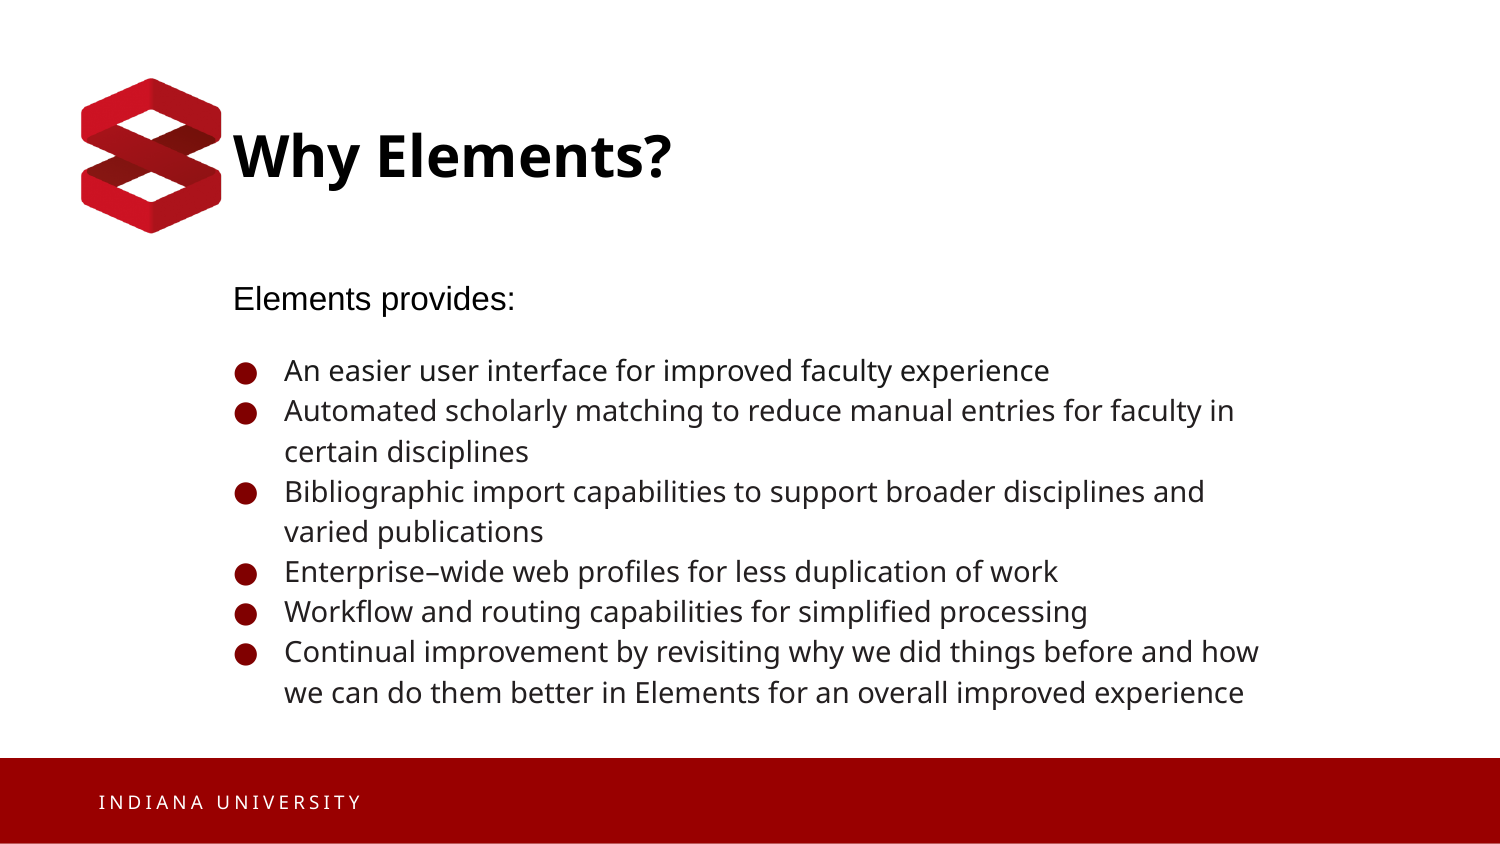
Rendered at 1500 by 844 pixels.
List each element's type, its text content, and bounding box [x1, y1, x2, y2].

picture [70, 69, 234, 242]
title Why Elements? [237, 104, 1500, 208]
text_box Elements provides: [194, 269, 1263, 325]
list An easier user interface for improved faculty experience Automated scholarly matching to reduce manual entries for faculty in certain disciplines Bibliographic import capabilities to support broader disciplines and varied publications Enterprise–wide web profiles for less duplication of work Workflow and routing capabilities for simplified processing Continual improvement by revisiting why we did things before and how we can do them better in Elements for an overall improved experience [194, 297, 1306, 669]
